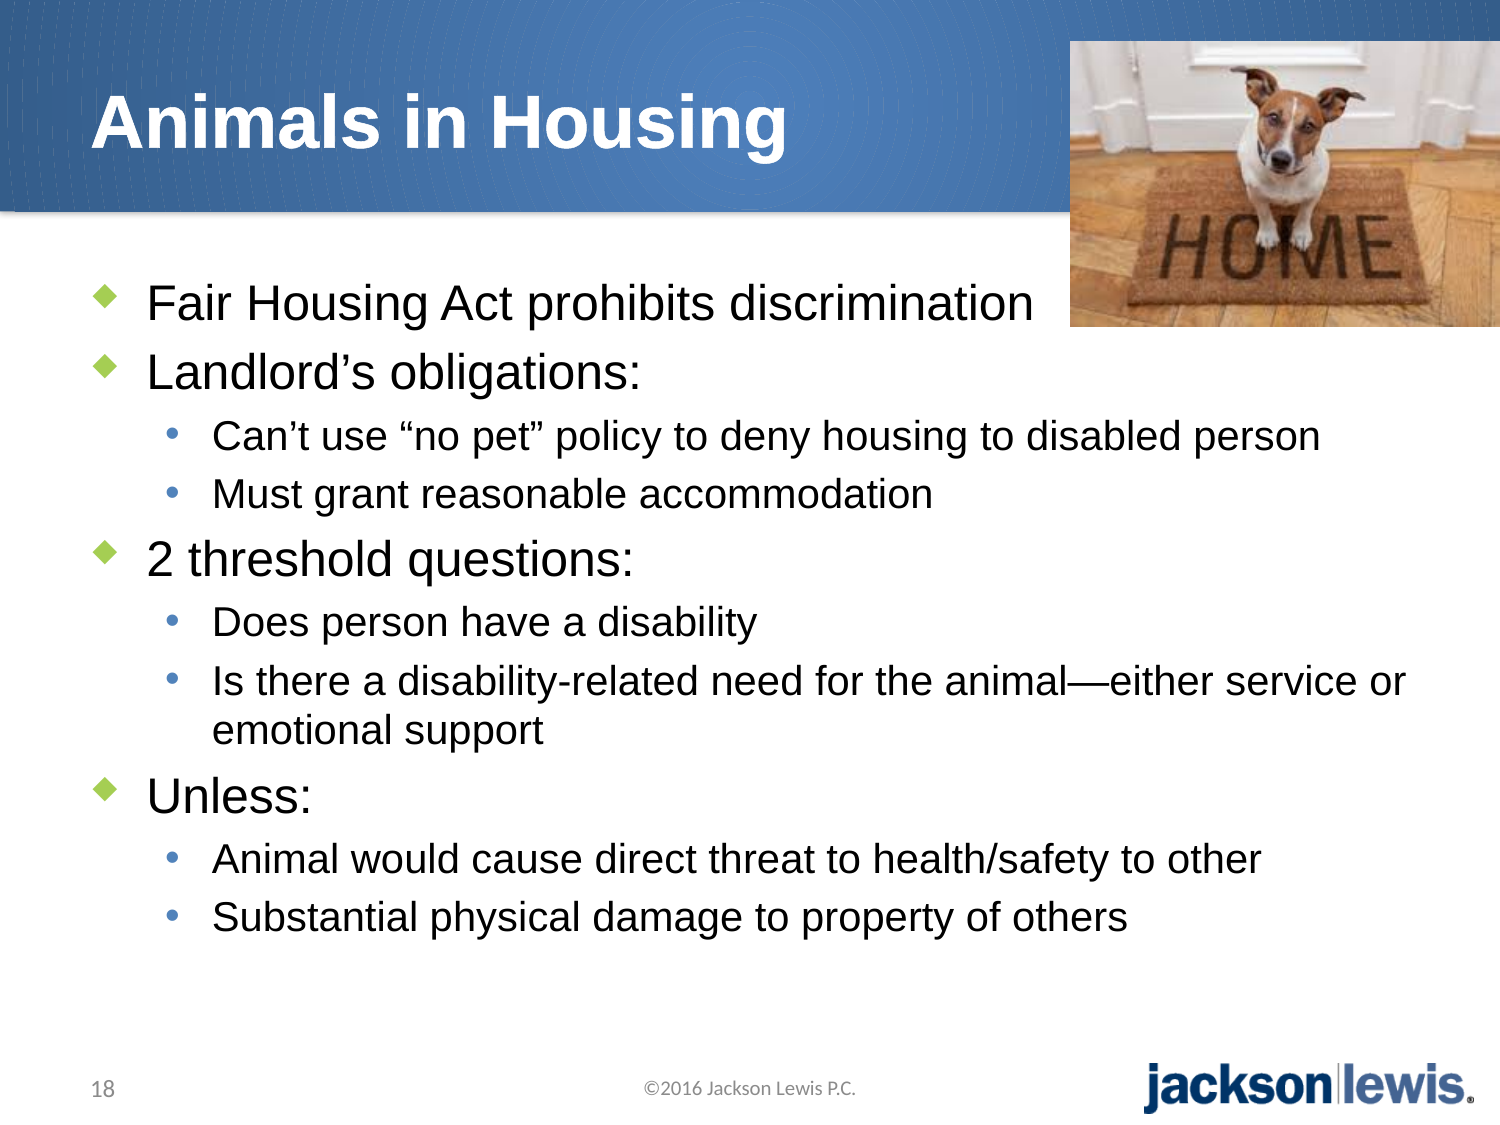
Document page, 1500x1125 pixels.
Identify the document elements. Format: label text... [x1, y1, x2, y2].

picture [1144, 1063, 1474, 1114]
footer ©2016 Jackson Lewis P.C. [512, 1057, 988, 1117]
title Animals in Housing [75, 23, 1425, 212]
list Fair Housing Act prohibits discrimination Landlord’s obligations: Can’t use “no pet” policy to deny housing to disabled person Must grant reasonable accommodation 2 threshold questions: Does person have a disability Is there a disability-related need for the animal—either service or emotional support Unless: Animal would cause direct threat to health/safety to other Substantial physical damage to property of others [75, 262, 1425, 1005]
slide_number 18 [75, 1057, 246, 1117]
picture [1069, 40, 1500, 328]
